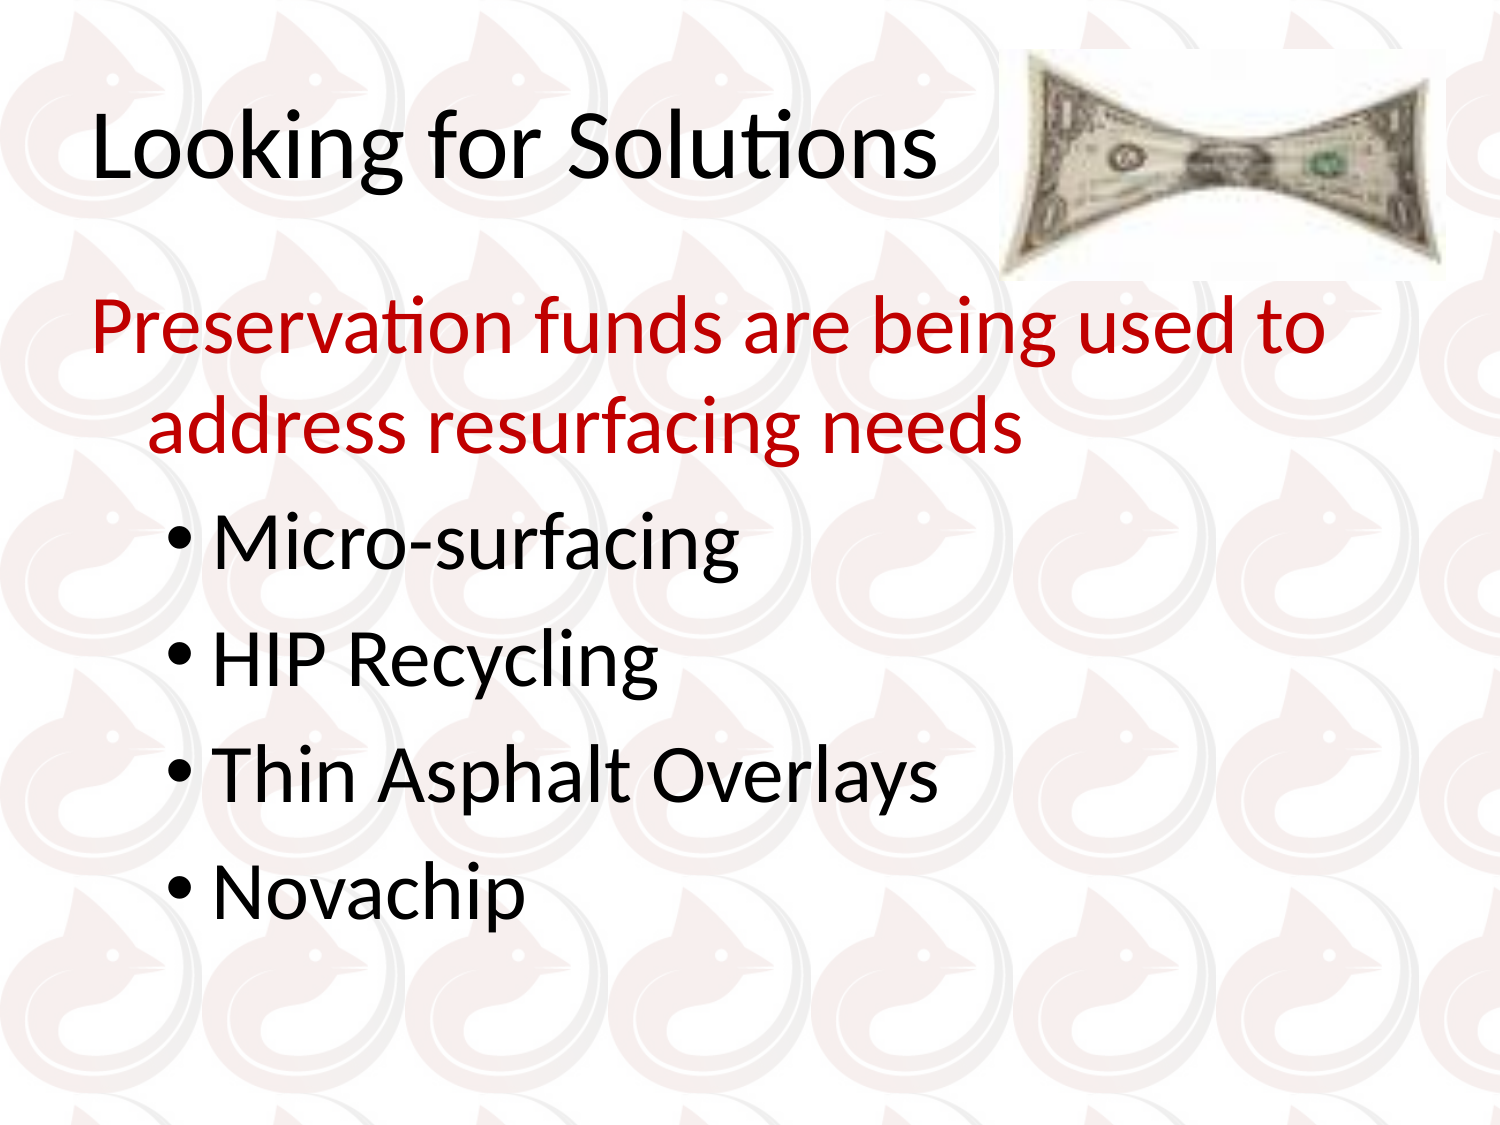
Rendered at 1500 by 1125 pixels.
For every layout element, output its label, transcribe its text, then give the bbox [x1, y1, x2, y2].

list Preservation funds are being used to address resurfacing needs Micro-surfacing HIP Recycling Thin Asphalt Overlays Novachip [75, 262, 1425, 1005]
picture [999, 49, 1446, 281]
title Looking for Solutions [75, 45, 1425, 233]
